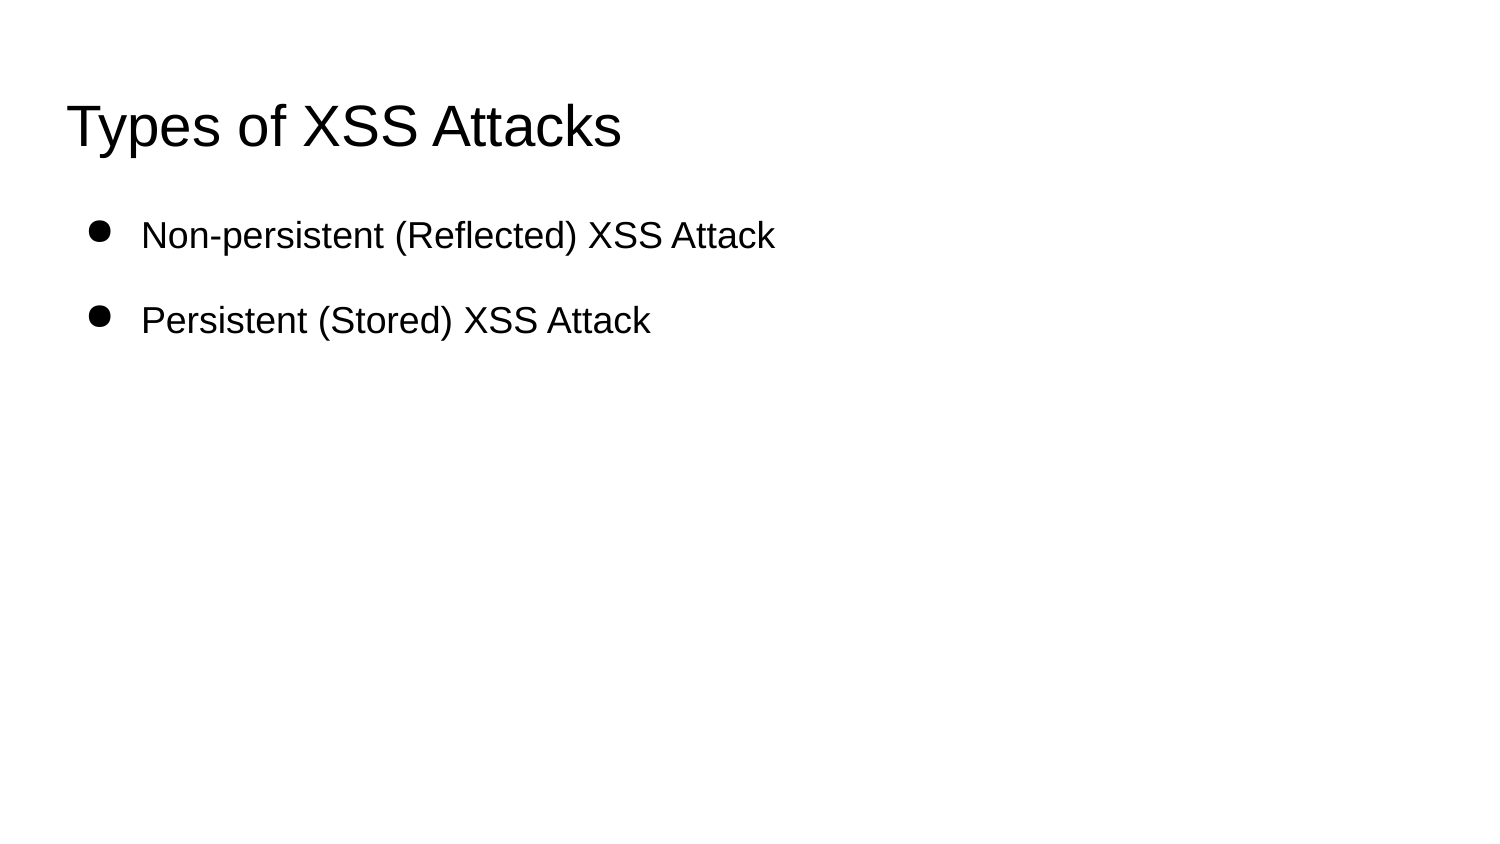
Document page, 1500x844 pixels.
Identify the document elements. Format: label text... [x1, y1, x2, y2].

list Non-persistent (Reflected) XSS Attack Persistent (Stored) XSS Attack [51, 189, 1449, 528]
title Types of XSS Attacks [51, 72, 1449, 167]
